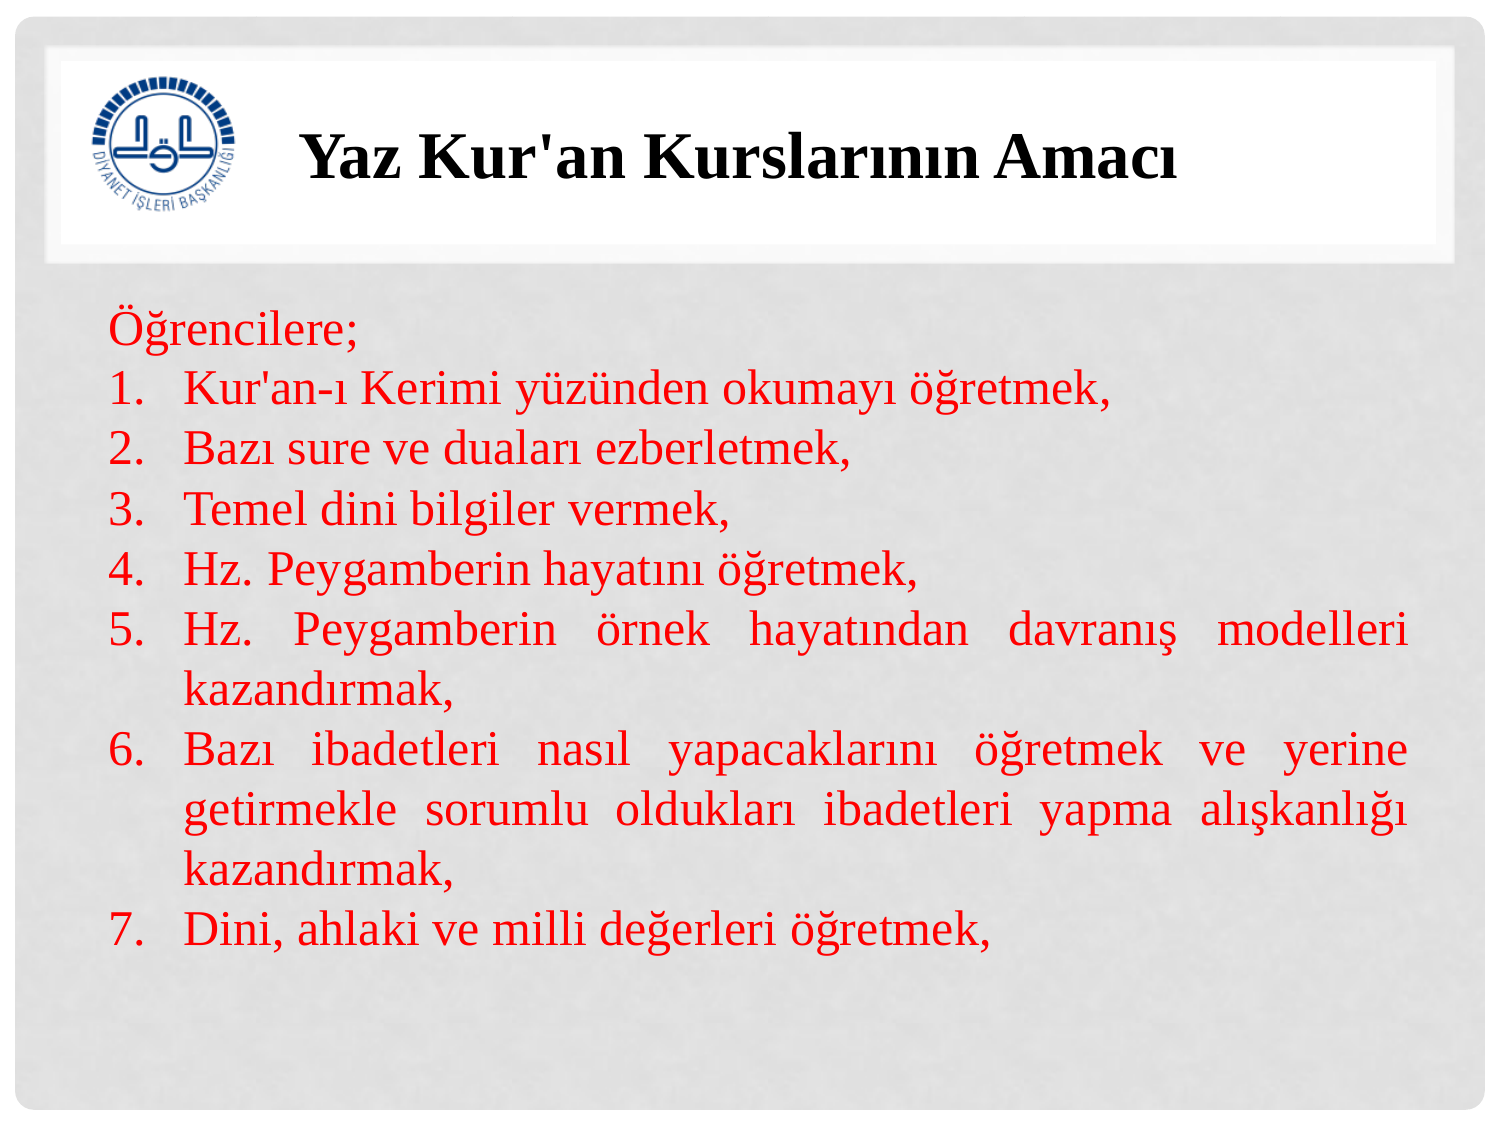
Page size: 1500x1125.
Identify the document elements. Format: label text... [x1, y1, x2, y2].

list Öğrencilere; Kur'an-ı Kerimi yüzünden okumayı öğretmek, Bazı sure ve duaları ezberletmek, Temel dini bilgiler vermek, Hz. Peygamberin hayatını öğretmek, Hz. Peygamberin örnek hayatından davranış modelleri kazandırmak, Bazı ibadetleri nasıl yapacaklarını öğretmek ve yerine getirmekle sorumlu oldukları ibadetleri yapma alışkanlığı kazandırmak, Dini, ahlaki ve milli değerleri öğretmek, [75, 287, 1425, 1005]
picture [88, 72, 239, 216]
title Yaz Kur'an Kurslarının Amacı [69, 66, 1425, 238]
